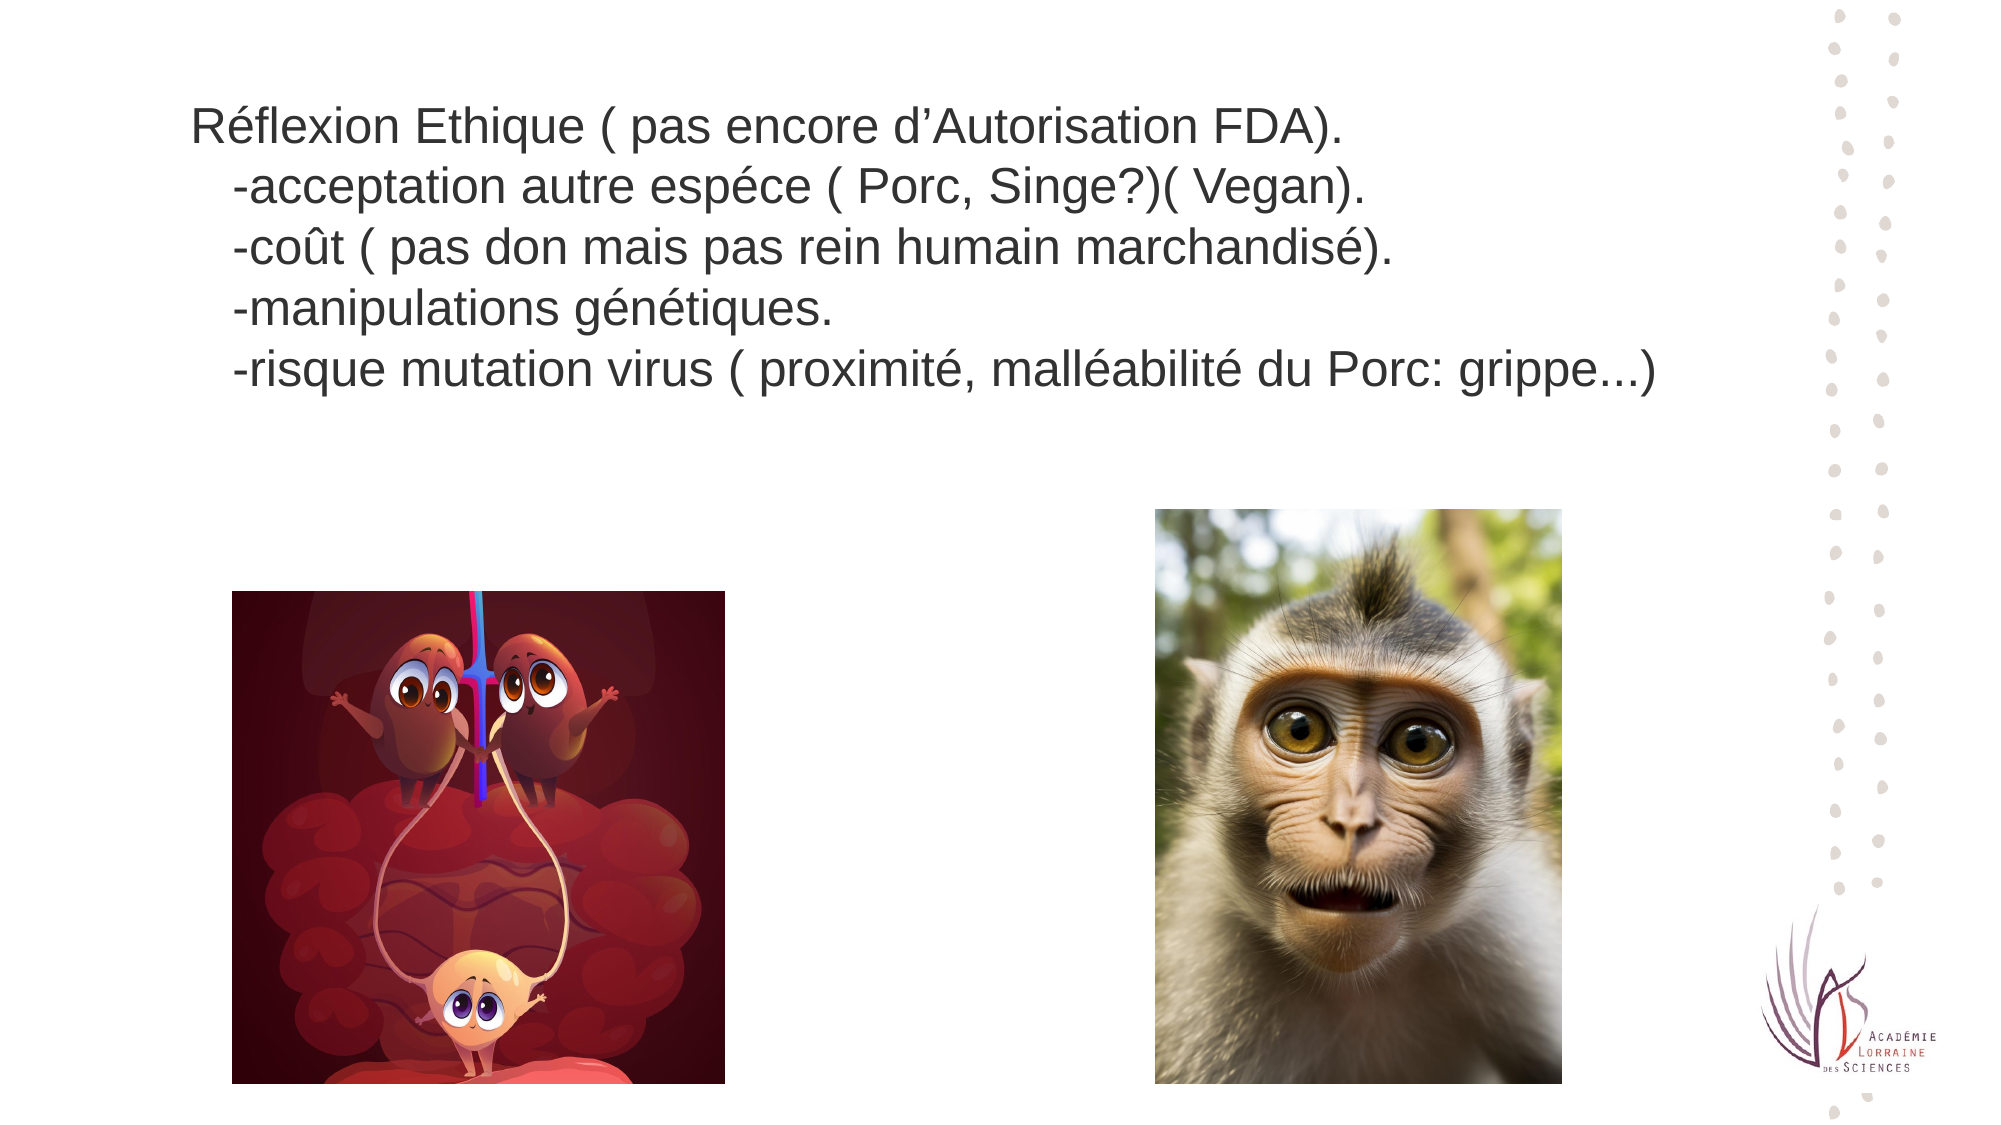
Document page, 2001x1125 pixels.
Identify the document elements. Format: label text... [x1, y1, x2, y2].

picture [1747, 904, 1952, 1094]
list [1155, 509, 1562, 1084]
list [232, 591, 725, 1084]
title Réflexion Ethique ( pas encore d’Autorisation FDA). -acceptation autre espéce ( Porc, Singe?)( Vegan). -coût ( pas don mais pas rein humain marchandisé). -manipulations génétiques. -risque mutation virus ( proximité, malléabilité du Porc: grippe...) [175, 82, 1778, 407]
